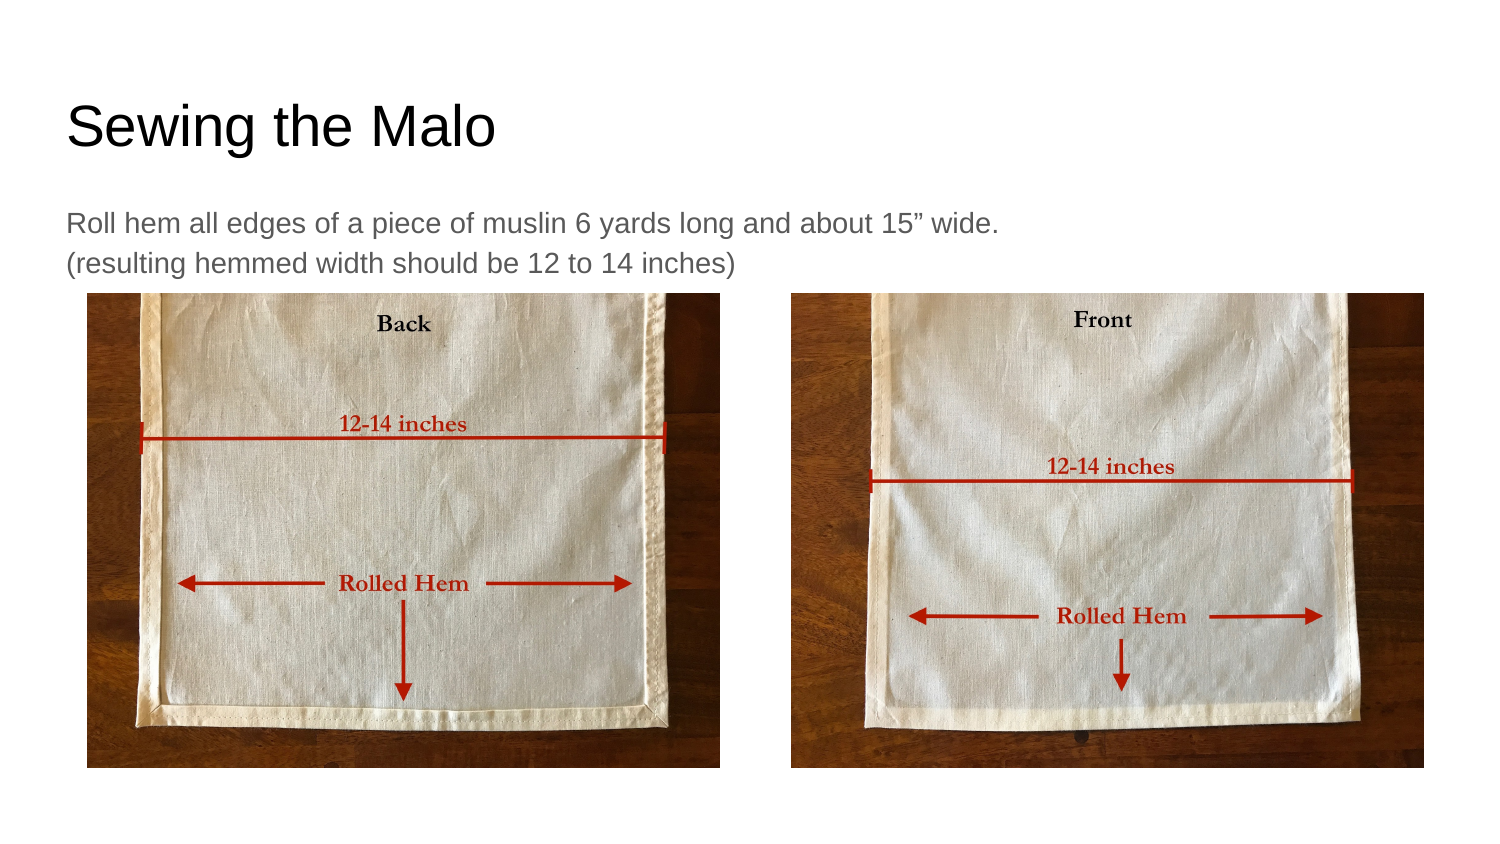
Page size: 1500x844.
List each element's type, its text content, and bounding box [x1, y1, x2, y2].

picture [790, 293, 1424, 769]
list Roll hem all edges of a piece of muslin 6 yards long and about 15” wide. (resulting hemmed width should be 12 to 14 inches) [51, 184, 1085, 255]
title Sewing the Malo [51, 72, 1449, 167]
picture [86, 293, 720, 769]
